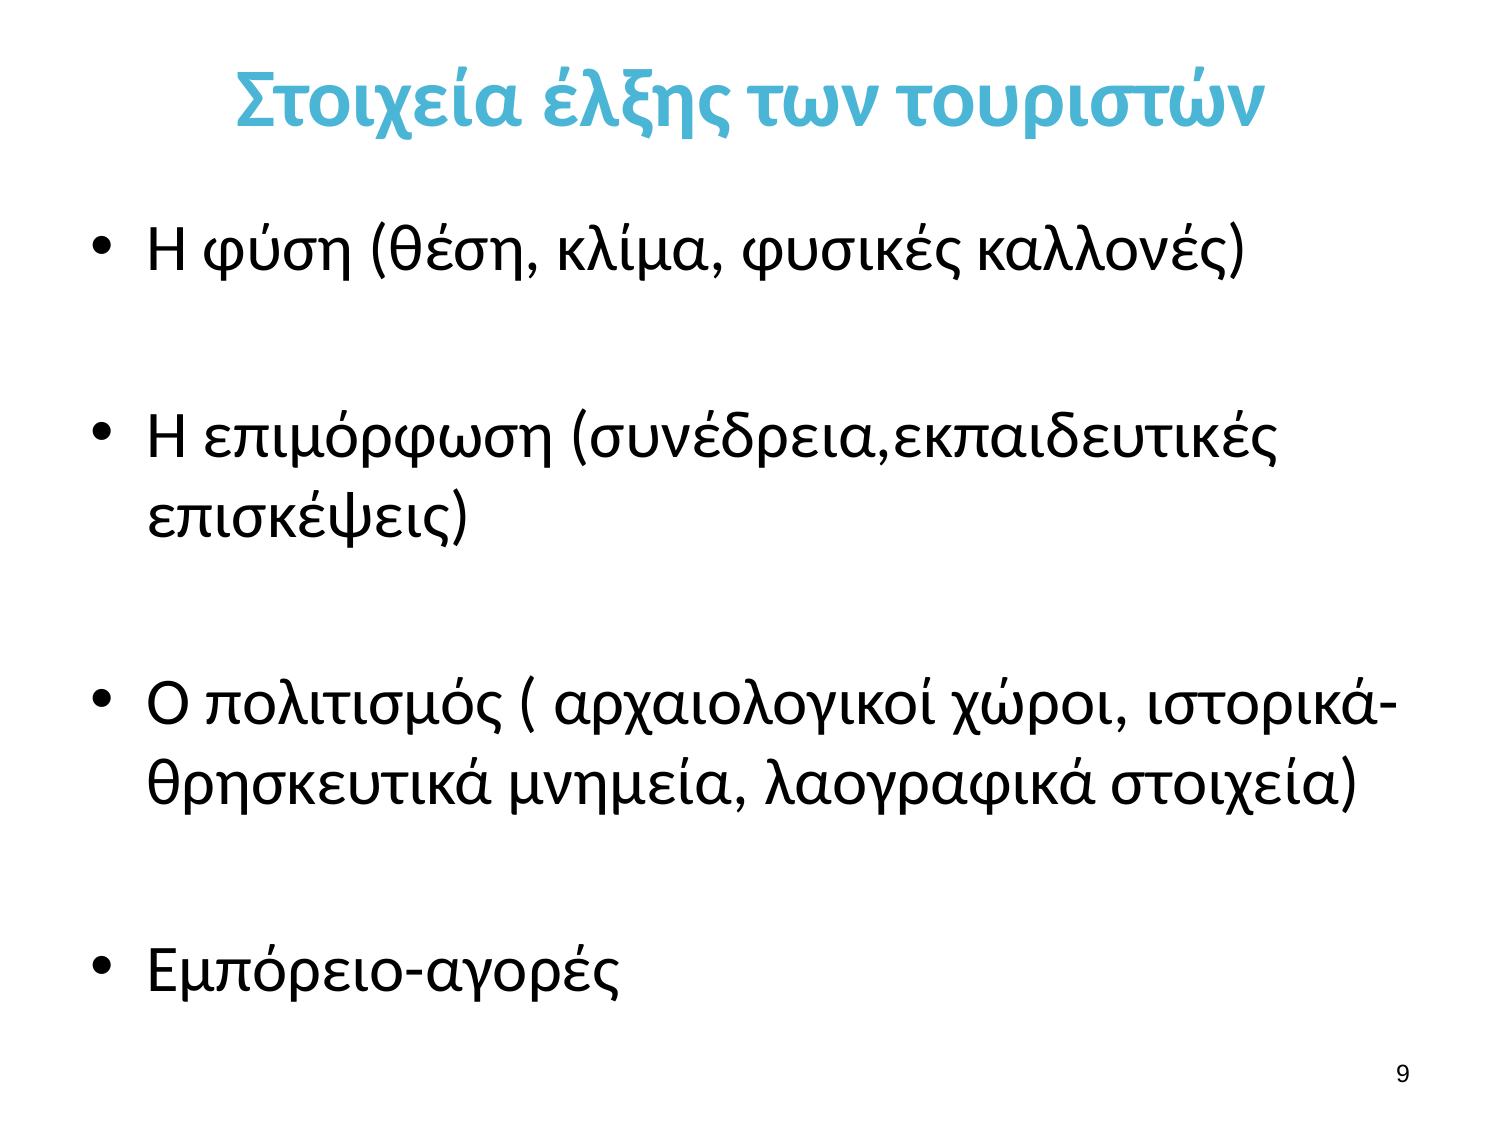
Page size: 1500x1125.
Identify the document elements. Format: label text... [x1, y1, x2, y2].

title Στοιχεία έλξης των τουριστών [76, 19, 1427, 169]
list Η φύση (θέση, κλίμα, φυσικές καλλονές) Η επιμόρφωση (συνέδρεια,εκπαιδευτικές επισκέψεις) Ο πολιτισμός ( αρχαιολογικοί χώροι, ιστορικά-θρησκευτικά μνημεία, λαογραφικά στοιχεία) Εμπόρειο-αγορές [75, 196, 1425, 1024]
slide_number 8 [1074, 1042, 1425, 1103]
